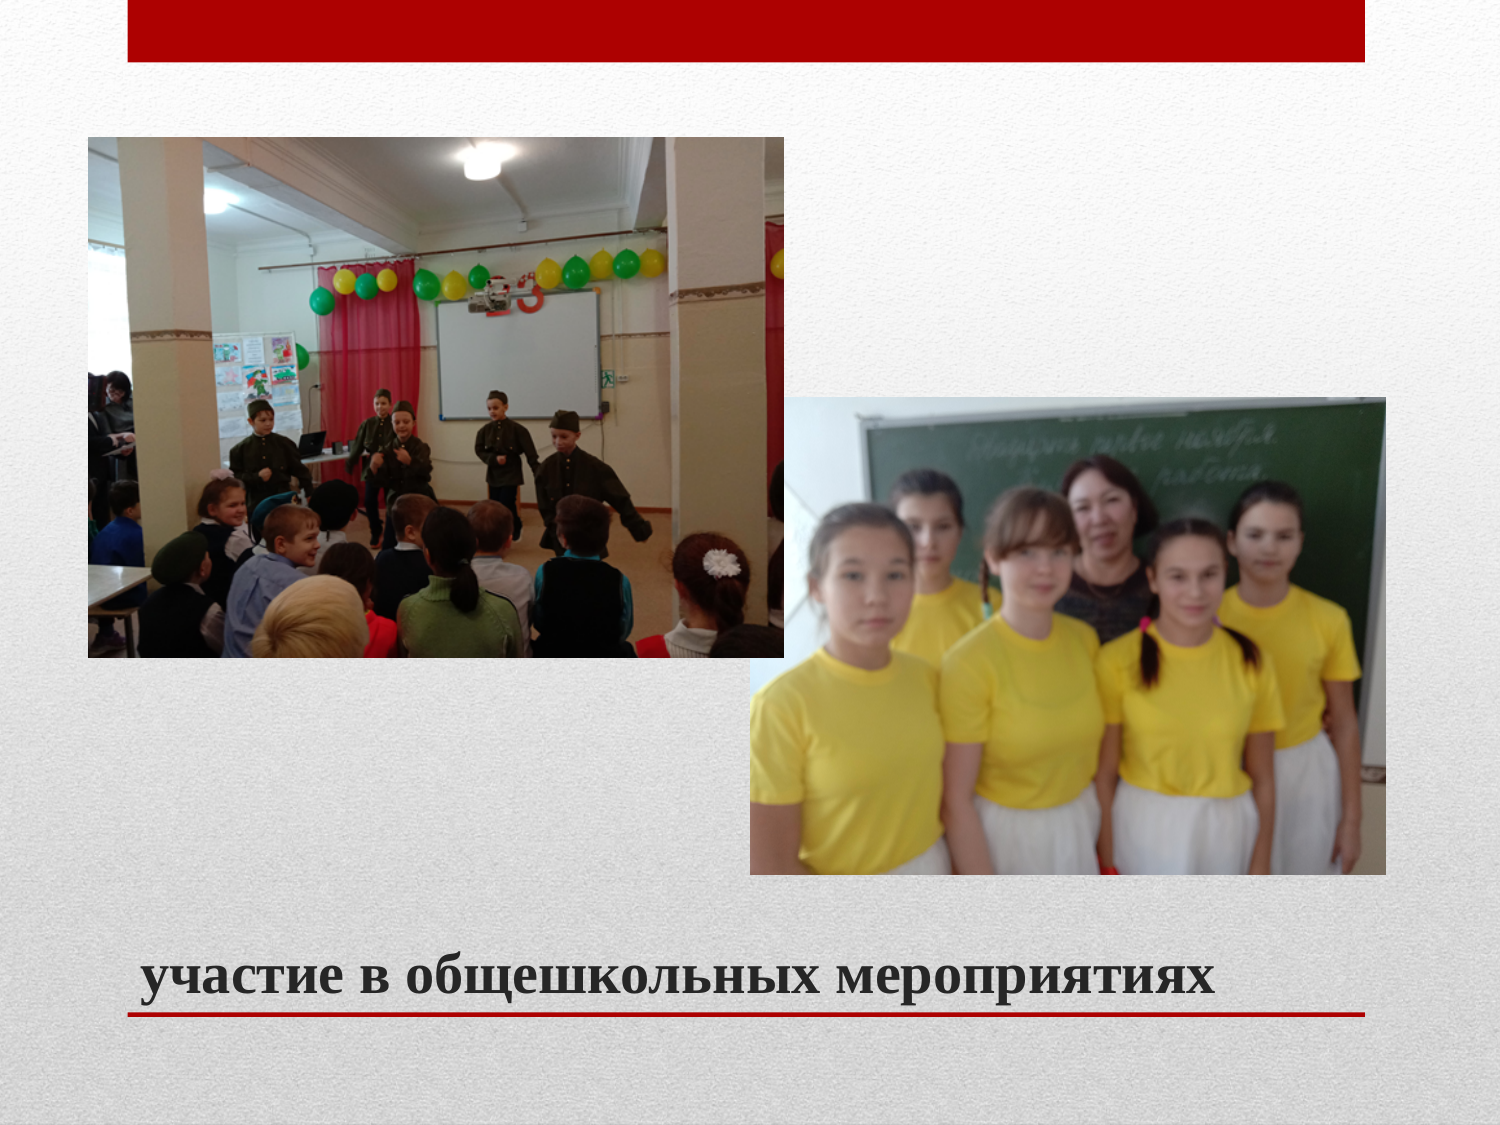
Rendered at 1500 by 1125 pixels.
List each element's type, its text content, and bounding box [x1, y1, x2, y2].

picture [87, 136, 1387, 876]
title участие в общешкольных мероприятиях [125, 750, 1238, 1013]
